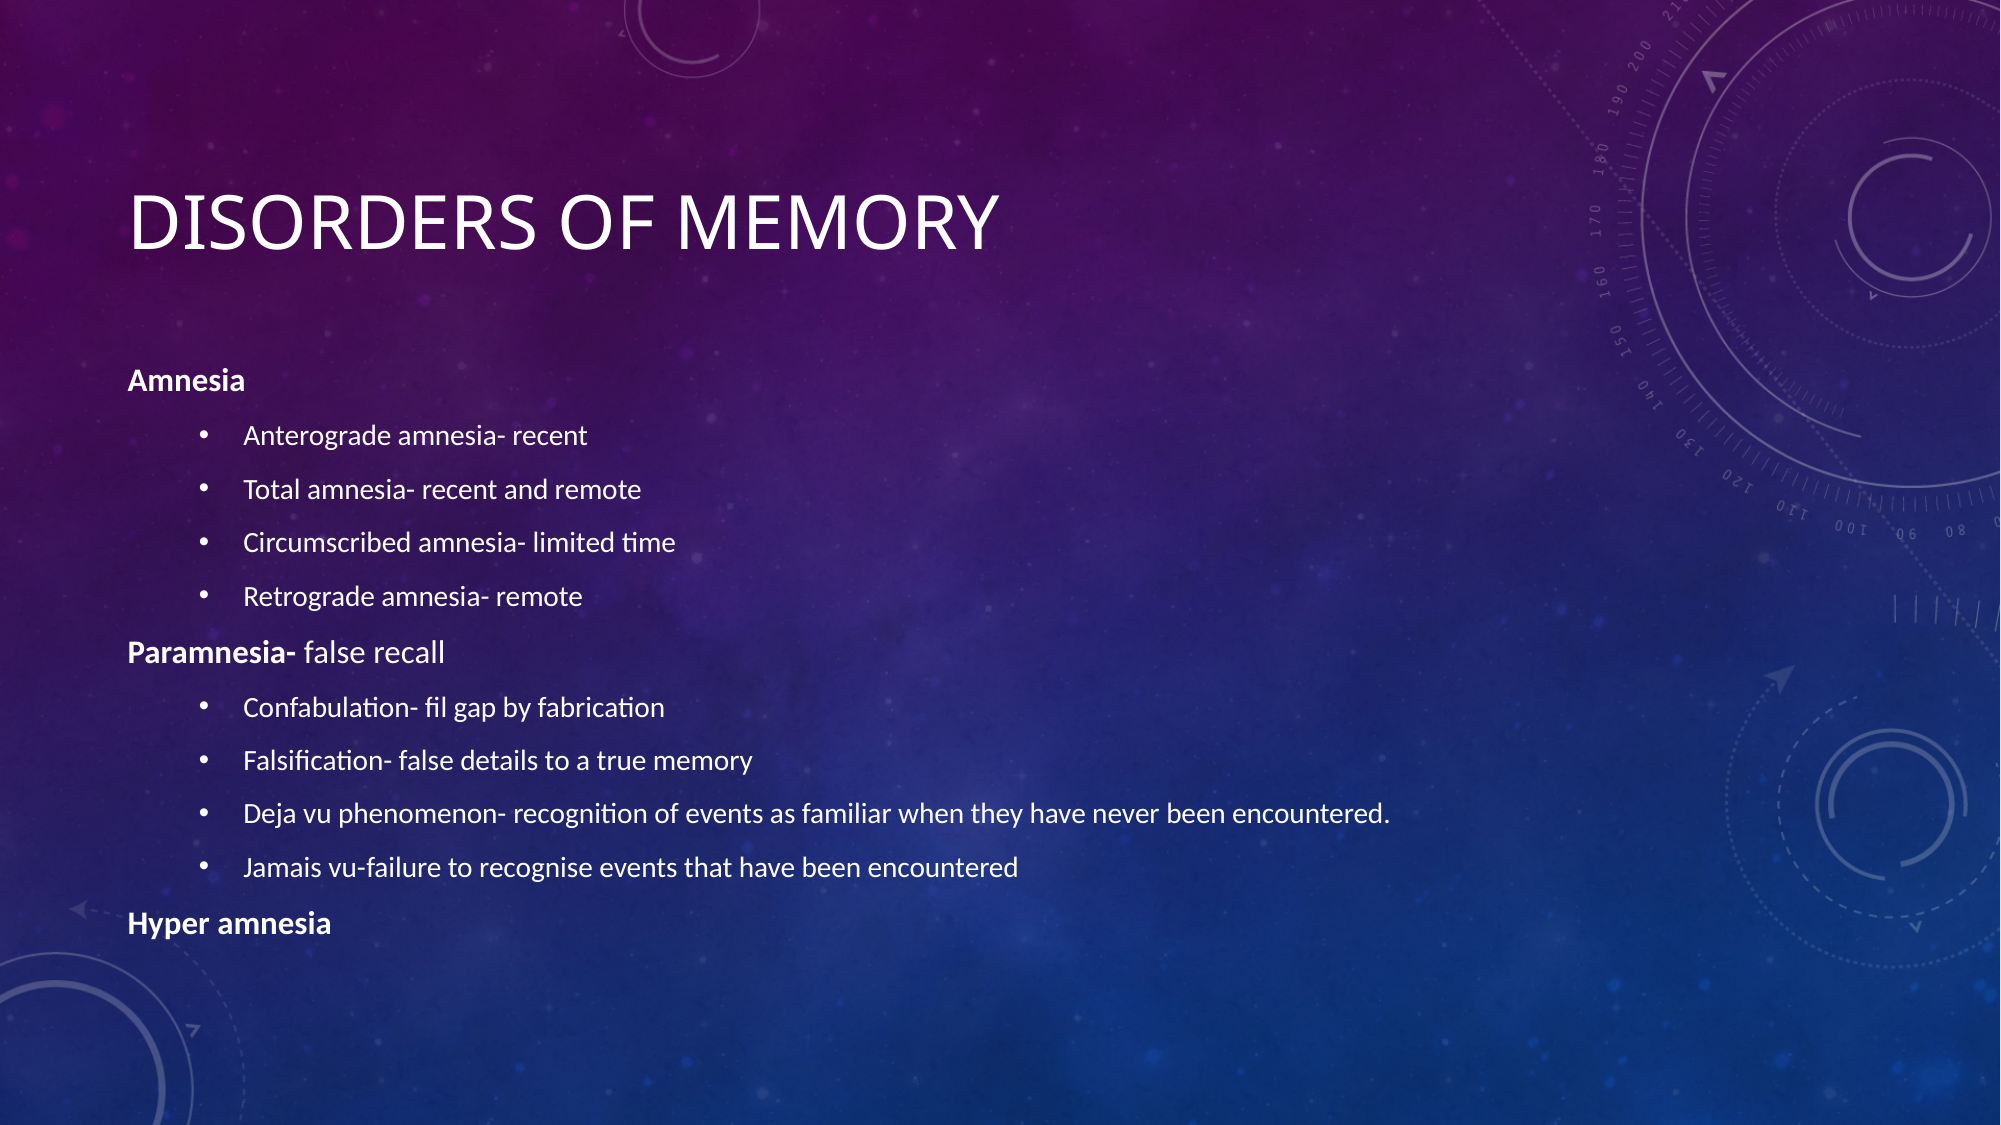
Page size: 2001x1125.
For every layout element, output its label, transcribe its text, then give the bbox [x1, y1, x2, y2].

picture [0, 0, 2001, 1125]
list Amnesia Anterograde amnesia- recent Total amnesia- recent and remote Circumscribed amnesia- limited time Retrograde amnesia- remote Paramnesia- false recall Confabulation- fil gap by fabrication Falsification- false details to a true memory Deja vu phenomenon- recognition of events as familiar when they have never been encountered. Jamais vu-failure to recognise events that have been encountered Hyper amnesia [112, 351, 1775, 950]
title Disorders of memory [112, 99, 1775, 339]
